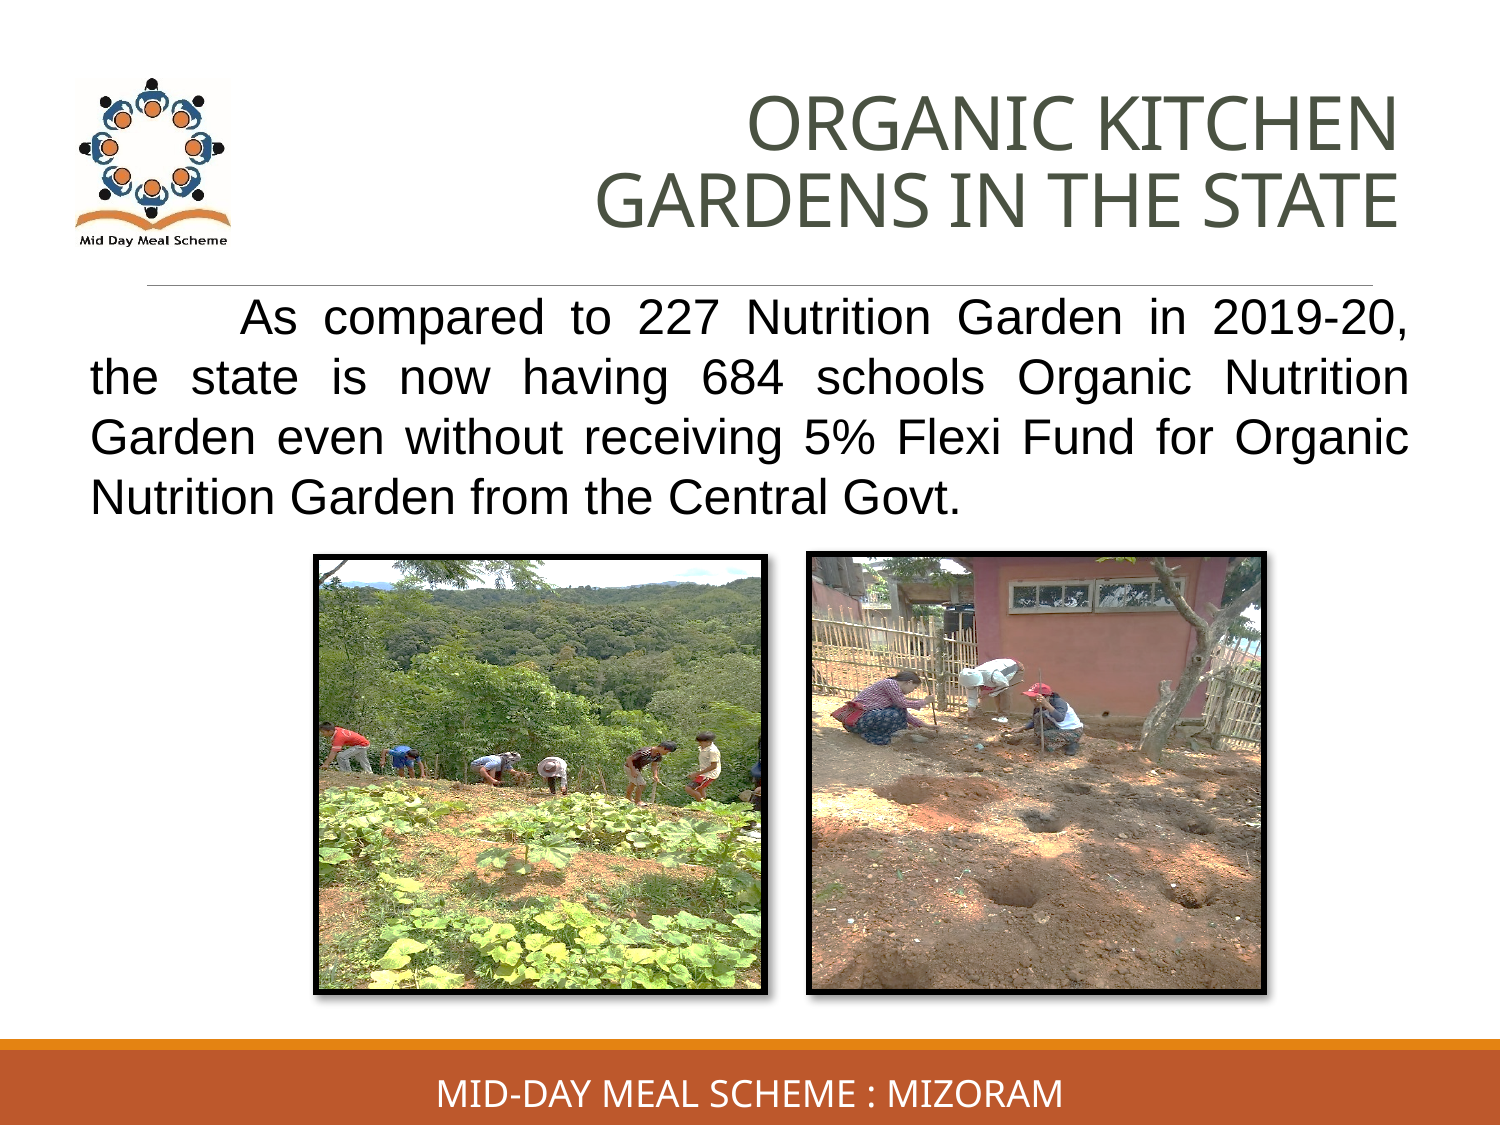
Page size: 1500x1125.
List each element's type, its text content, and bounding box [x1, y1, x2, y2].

footer Mid-Day Meal Scheme : MIZORAM [294, 1062, 1206, 1123]
picture [318, 559, 762, 990]
title ORGANIC KITCHEN GARDENS IN THE STATE [238, 120, 1417, 250]
text_box As compared to 227 Nutrition Garden in 2019-20, the state is now having 684 schools Organic Nutrition Garden even without receiving 5% Flexi Fund for Organic Nutrition Garden from the Central Govt. [75, 277, 1426, 532]
title ORGANIC KITCHEN GARDENS IN THE STATE [66, 120, 72, 250]
picture [811, 556, 1262, 990]
picture [74, 77, 231, 247]
